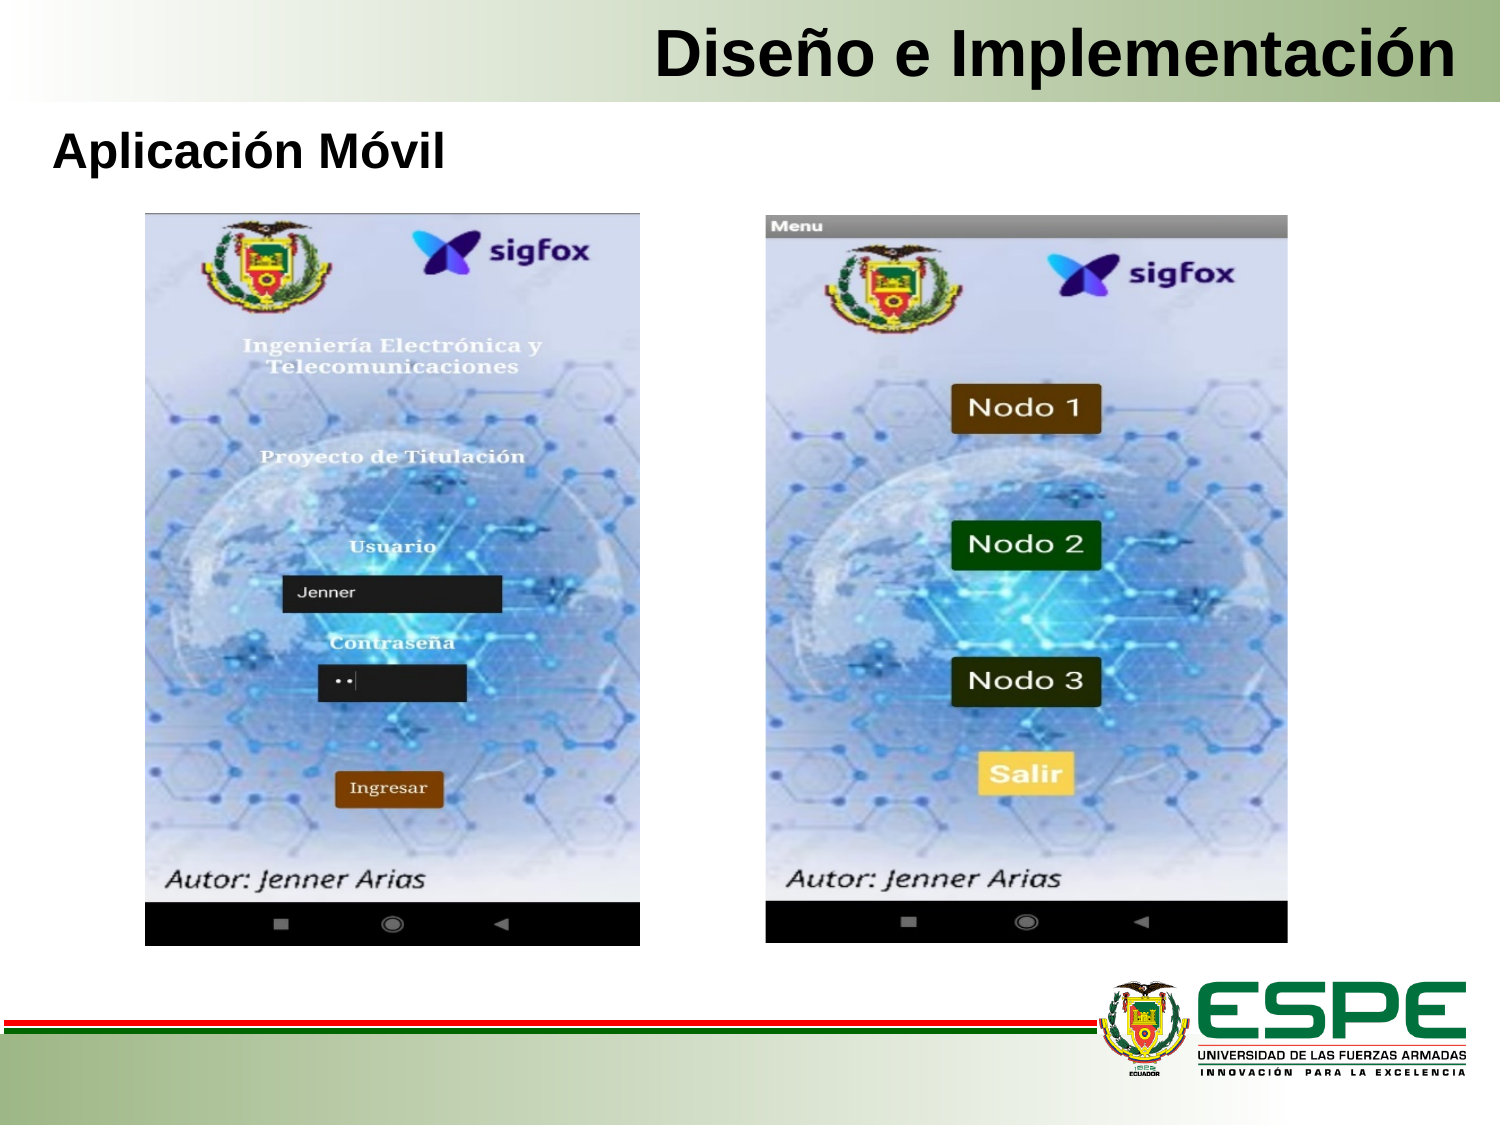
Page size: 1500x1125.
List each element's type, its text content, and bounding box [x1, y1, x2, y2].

title Diseño e Implementación [122, 2, 1473, 83]
picture [144, 213, 641, 946]
picture [765, 215, 1288, 943]
text_box Aplicación Móvil [37, 110, 1072, 186]
picture [1099, 981, 1466, 1076]
